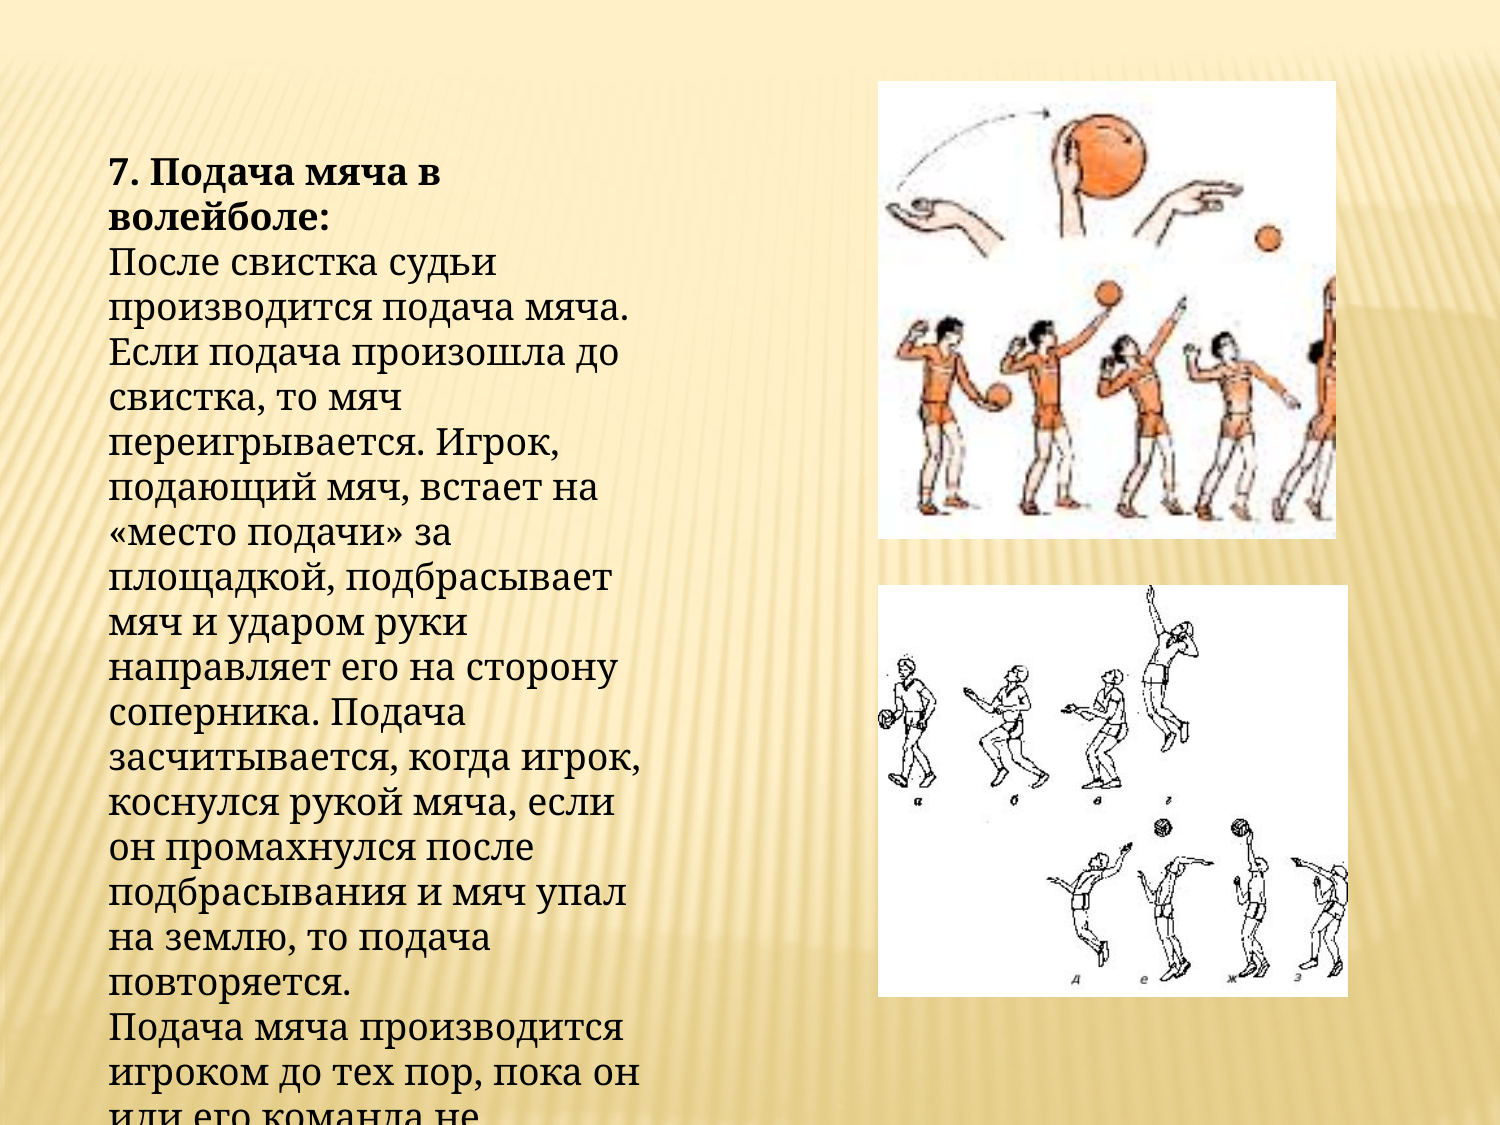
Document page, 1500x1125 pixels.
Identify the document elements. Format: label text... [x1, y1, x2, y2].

picture [878, 81, 1337, 540]
picture [878, 585, 1348, 997]
text_box 7. Подача мяча в волейболе: После свистка судьи производится подача мяча. Если подача произошла до свистка, то мяч переигрывается. Игрок, подающий мяч, встает на «место подачи» за площадкой, подбрасывает мяч и ударом руки направляет его на сторону соперника. Подача засчитывается, когда игрок, коснулся рукой мяча, если он промахнулся после подбрасывания и мяч упал на землю, то подача повторяется. Подача мяча производится игроком до тех пор, пока он или его команда не допустит ошибку. [93, 140, 680, 1125]
